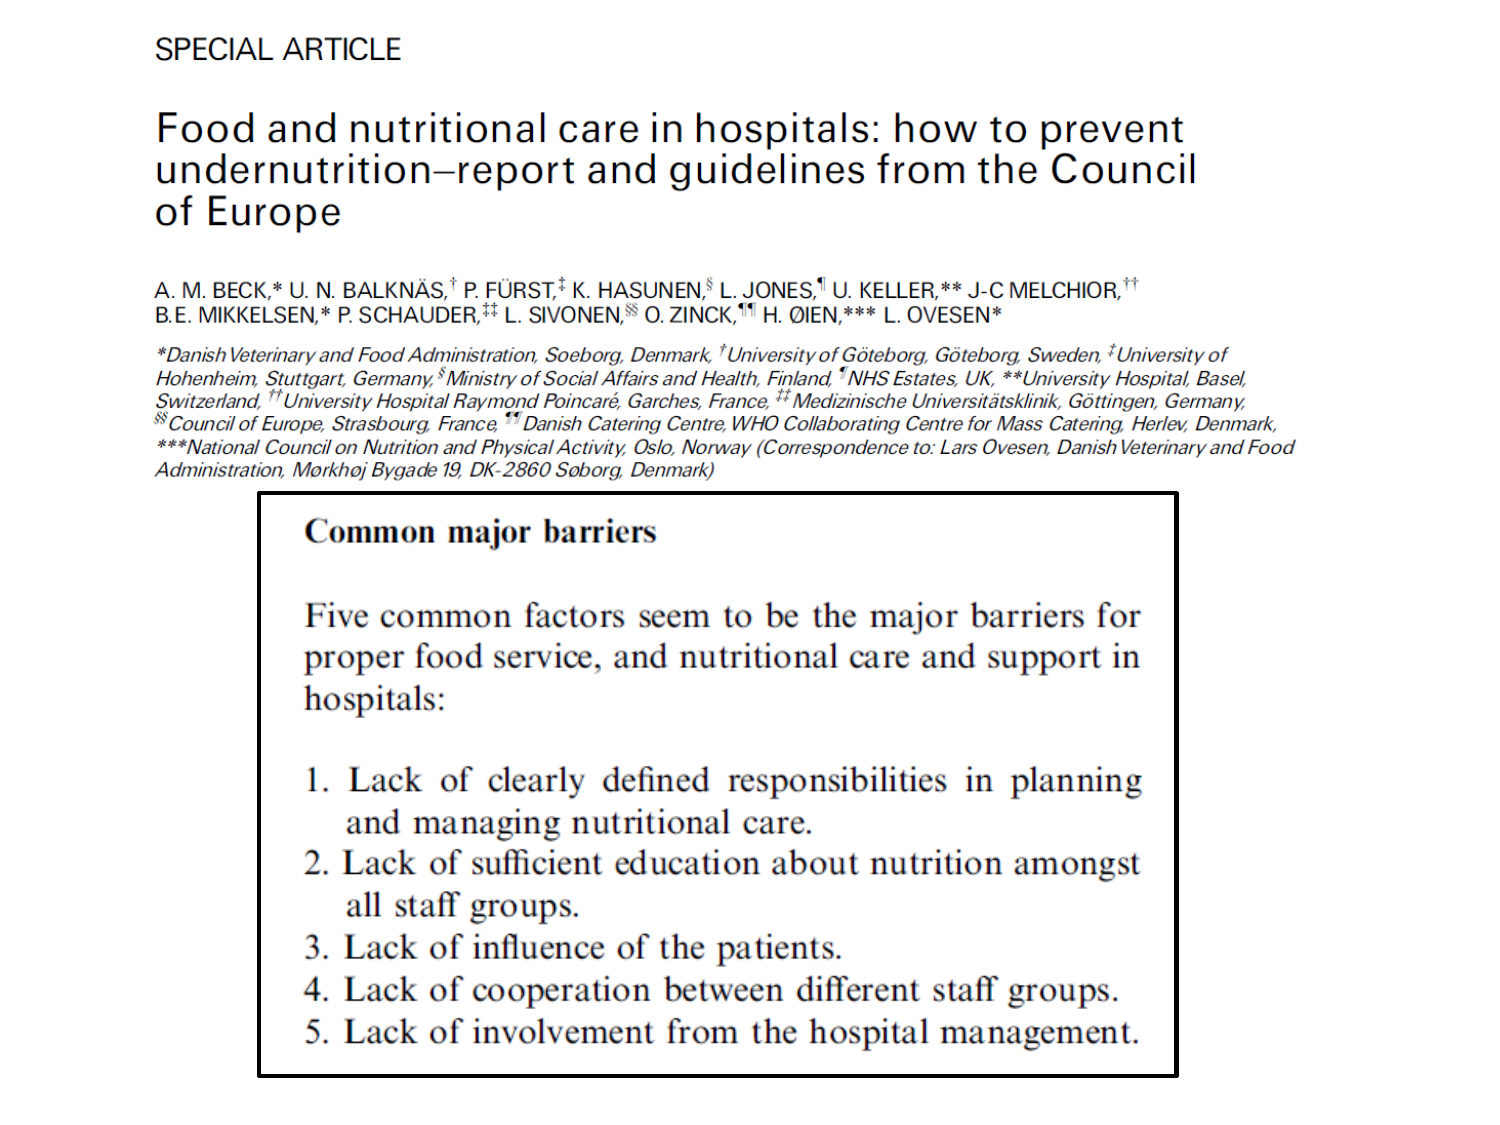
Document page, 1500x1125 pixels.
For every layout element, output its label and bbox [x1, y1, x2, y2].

text_box [257, 502, 1179, 1078]
picture [121, 18, 1315, 494]
picture [282, 499, 1154, 1071]
